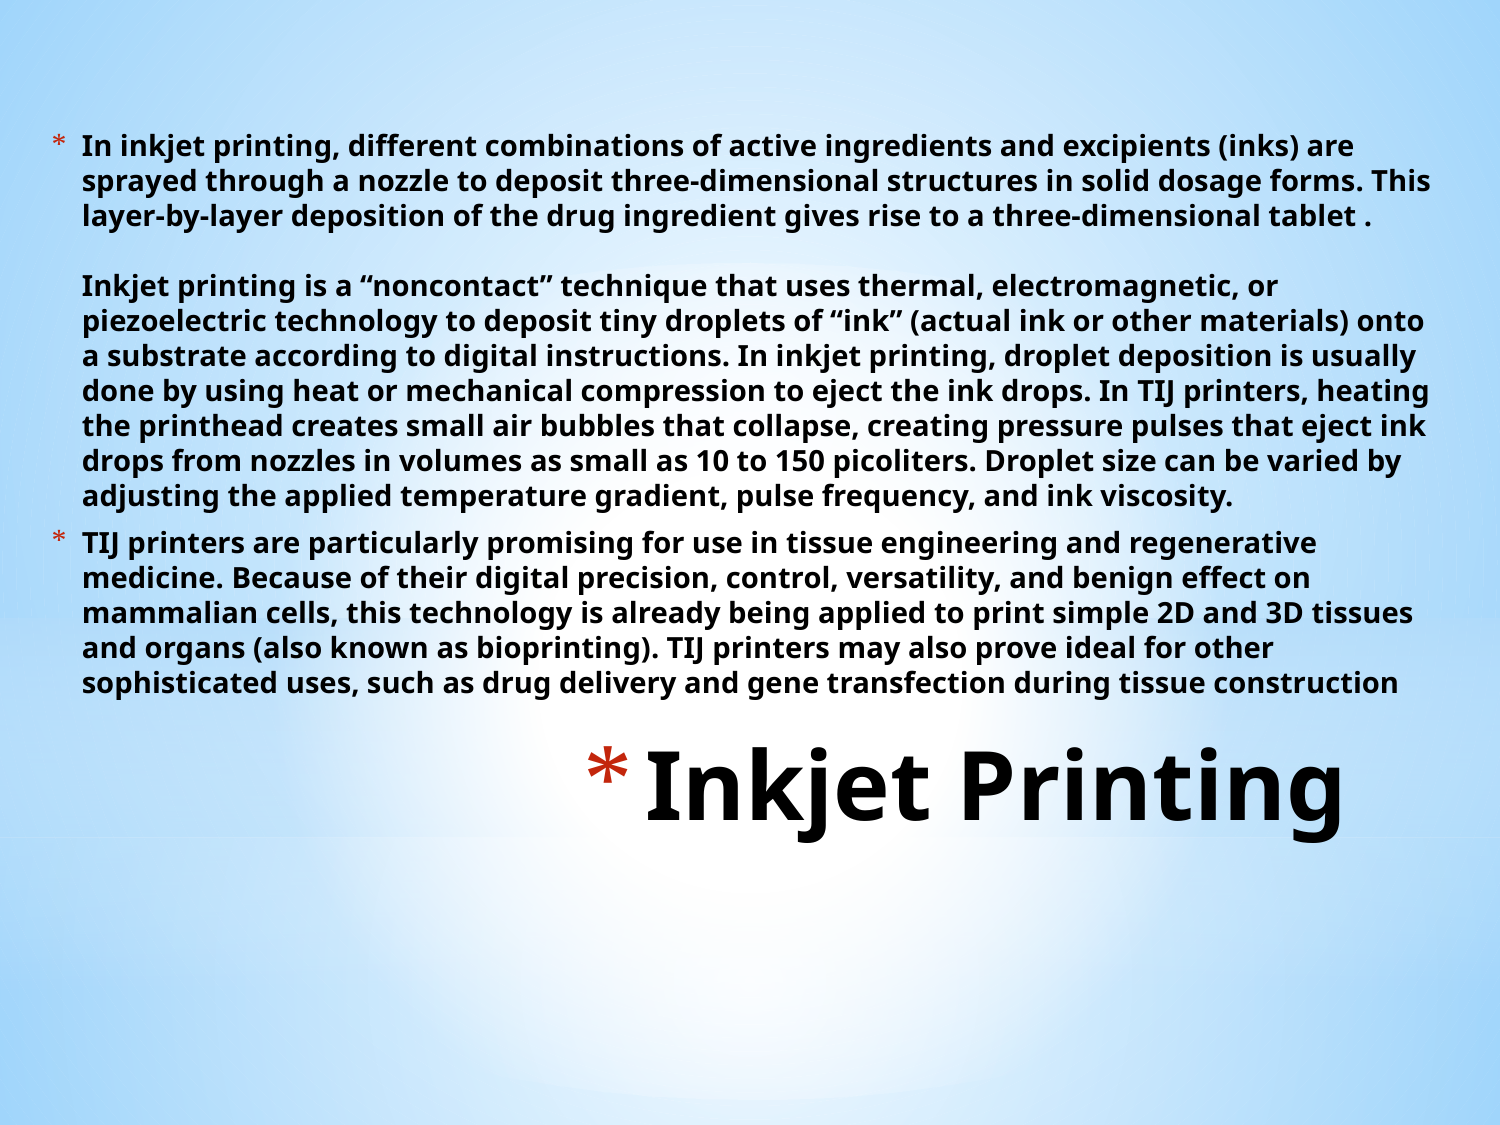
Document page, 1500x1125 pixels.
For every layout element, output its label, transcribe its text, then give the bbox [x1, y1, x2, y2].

title Inkjet Printing [294, 717, 1363, 905]
list In inkjet printing, different combinations of active ingredients and excipients (inks) are sprayed through a nozzle to deposit three-dimensional structures in solid dosage forms. This layer-by-layer deposition of the drug ingredient gives rise to a three-dimensional tablet . Inkjet printing is a “noncontact” technique that uses thermal, electromagnetic, or piezoelectric technology to deposit tiny droplets of “ink” (actual ink or other materials) onto a substrate according to digital instructions. In inkjet printing, droplet deposition is usually done by using heat or mechanical compression to eject the ink drops. In TIJ printers, heating the printhead creates small air bubbles that collapse, creating pressure pulses that eject ink drops from nozzles in volumes as small as 10 to 150 picoliters. Droplet size can be varied by adjusting the applied temperature gradient, pulse frequency, and ink viscosity. TIJ printers are particularly promising for use in tissue engineering and regenerative medicine. Because of their digital precision, control, versatility, and benign effect on mammalian cells, this technology is already being applied to print simple 2D and 3D tissues and organs (also known as bioprinting). TIJ printers may also prove ideal for other sophisticated uses, such as drug delivery and gene transfection during tissue construction [29, 120, 1459, 690]
